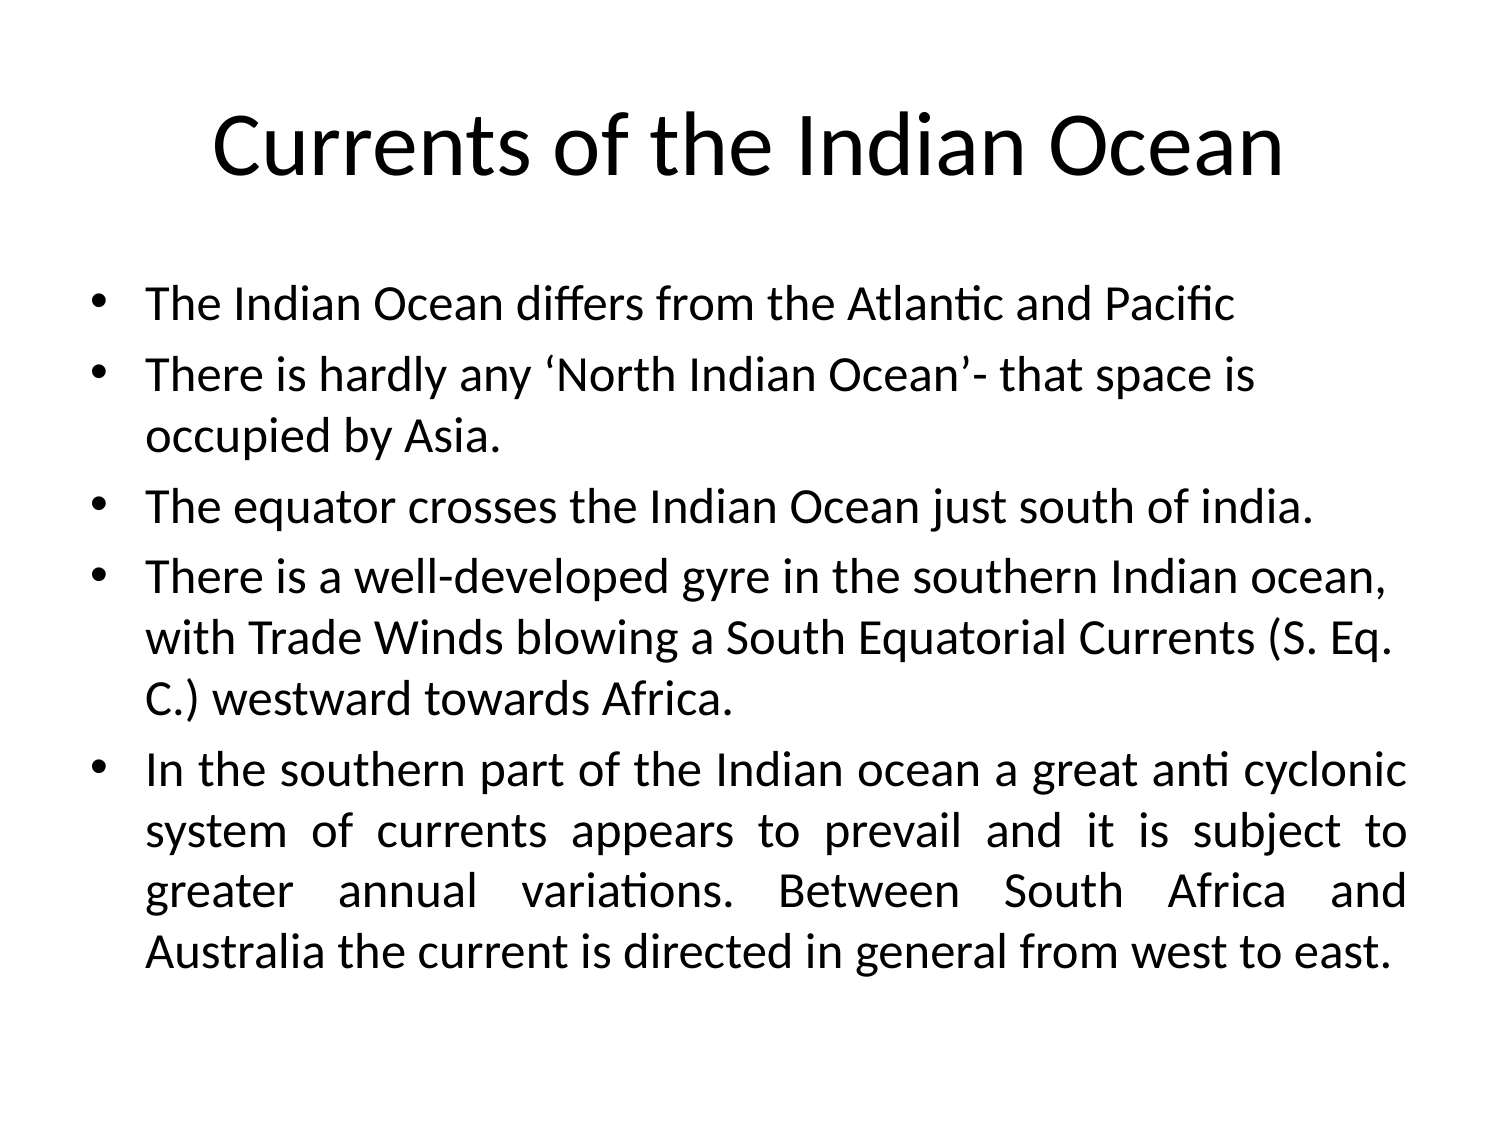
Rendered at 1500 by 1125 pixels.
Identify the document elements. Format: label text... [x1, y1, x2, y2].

list The Indian Ocean differs from the Atlantic and Pacific There is hardly any ‘North Indian Ocean’- that space is occupied by Asia. The equator crosses the Indian Ocean just south of india. There is a well-developed gyre in the southern Indian ocean, with Trade Winds blowing a South Equatorial Currents (S. Eq. C.) westward towards Africa. In the southern part of the Indian ocean a great anti cyclonic system of currents appears to prevail and it is subject to greater annual variations. Between South Africa and Australia the current is directed in general from west to east. [75, 262, 1425, 1005]
title Currents of the Indian Ocean [75, 45, 1425, 233]
